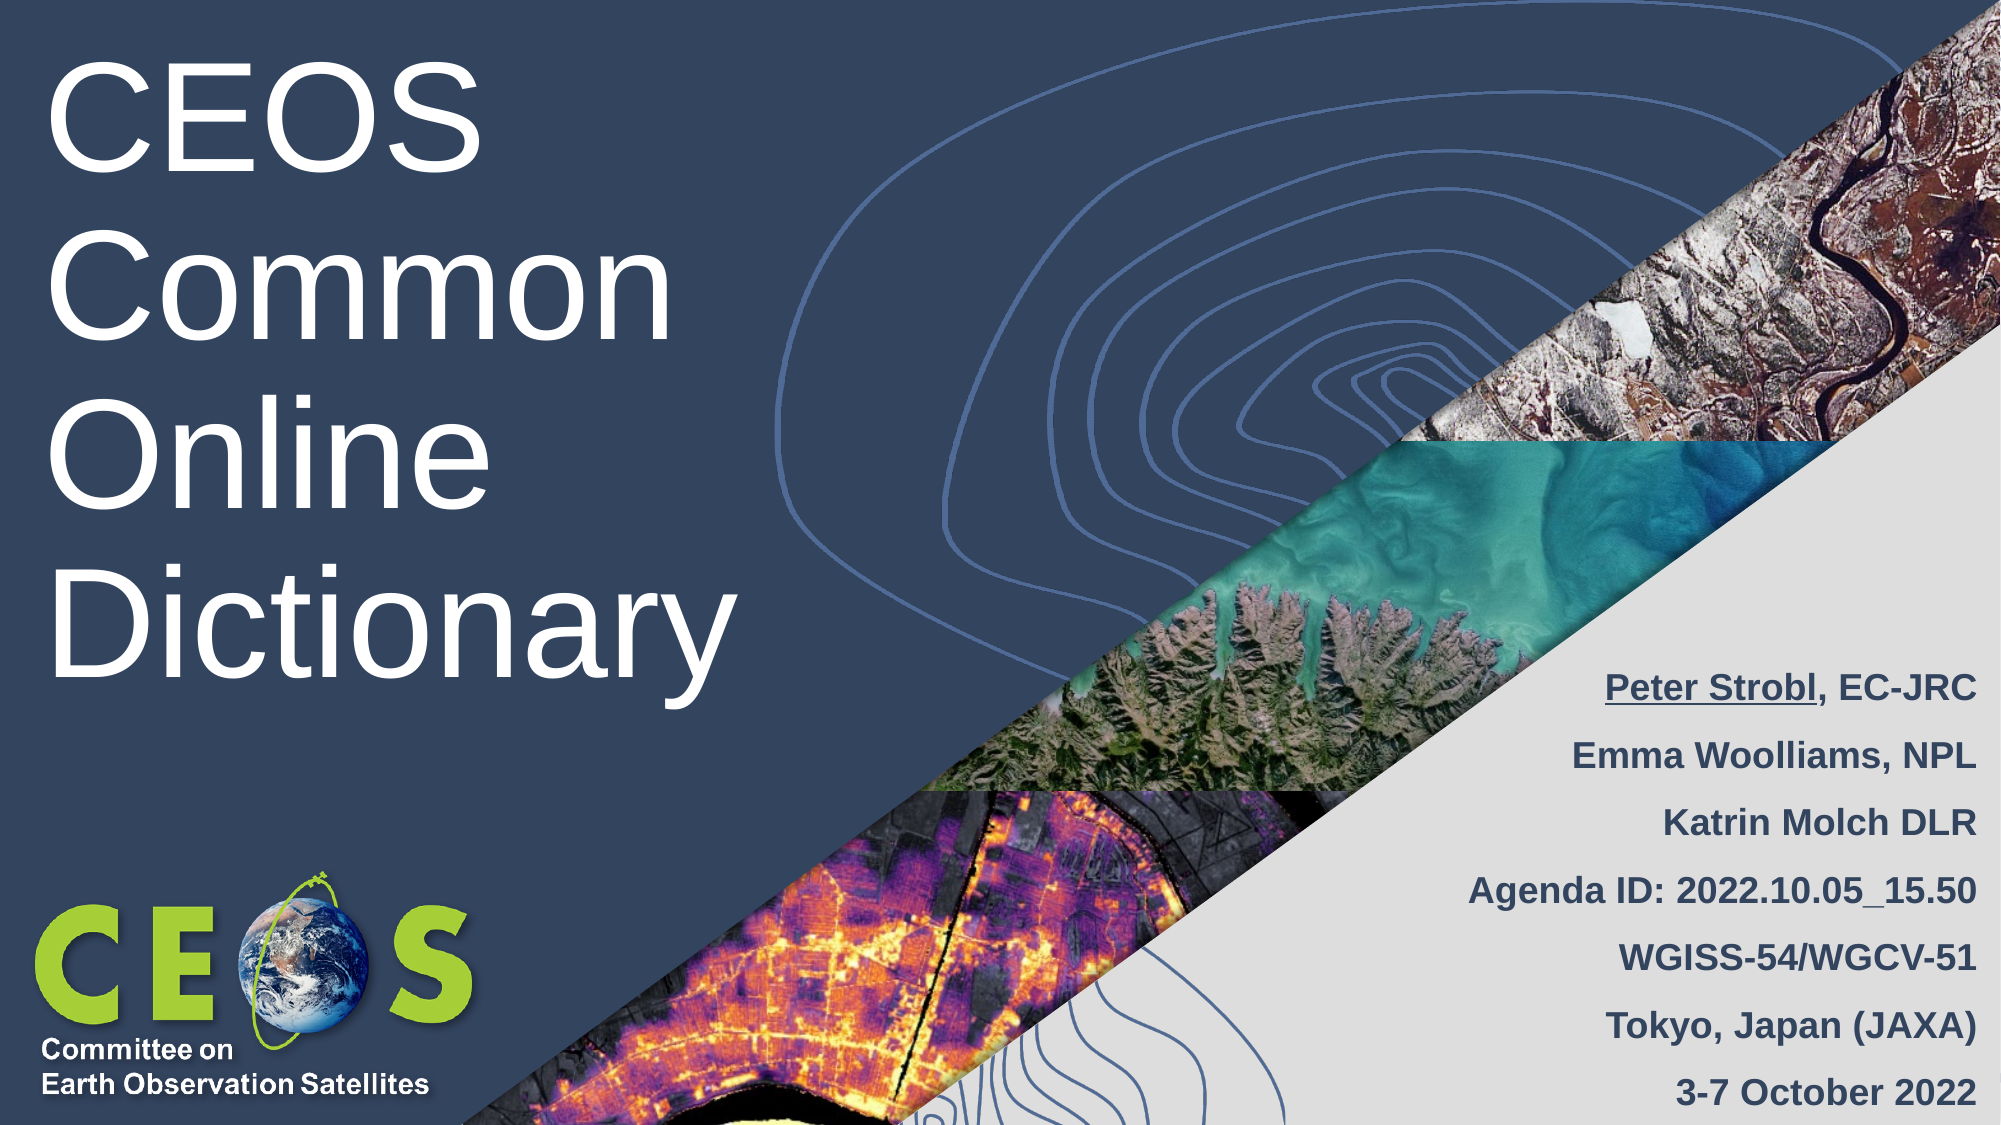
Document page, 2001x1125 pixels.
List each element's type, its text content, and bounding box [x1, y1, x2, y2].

picture [22, 0, 2001, 1125]
title CEOS Common Online Dictionary [28, 28, 1039, 681]
text_box Peter Strobl, EC-JRC Emma Woolliams, NPL Katrin Molch DLR Agenda ID: 2022.10.05_15.50 WGISS-54/WGCV-51 Tokyo, Japan (JAXA) 3-7 October 2022 [1184, 640, 1978, 1125]
